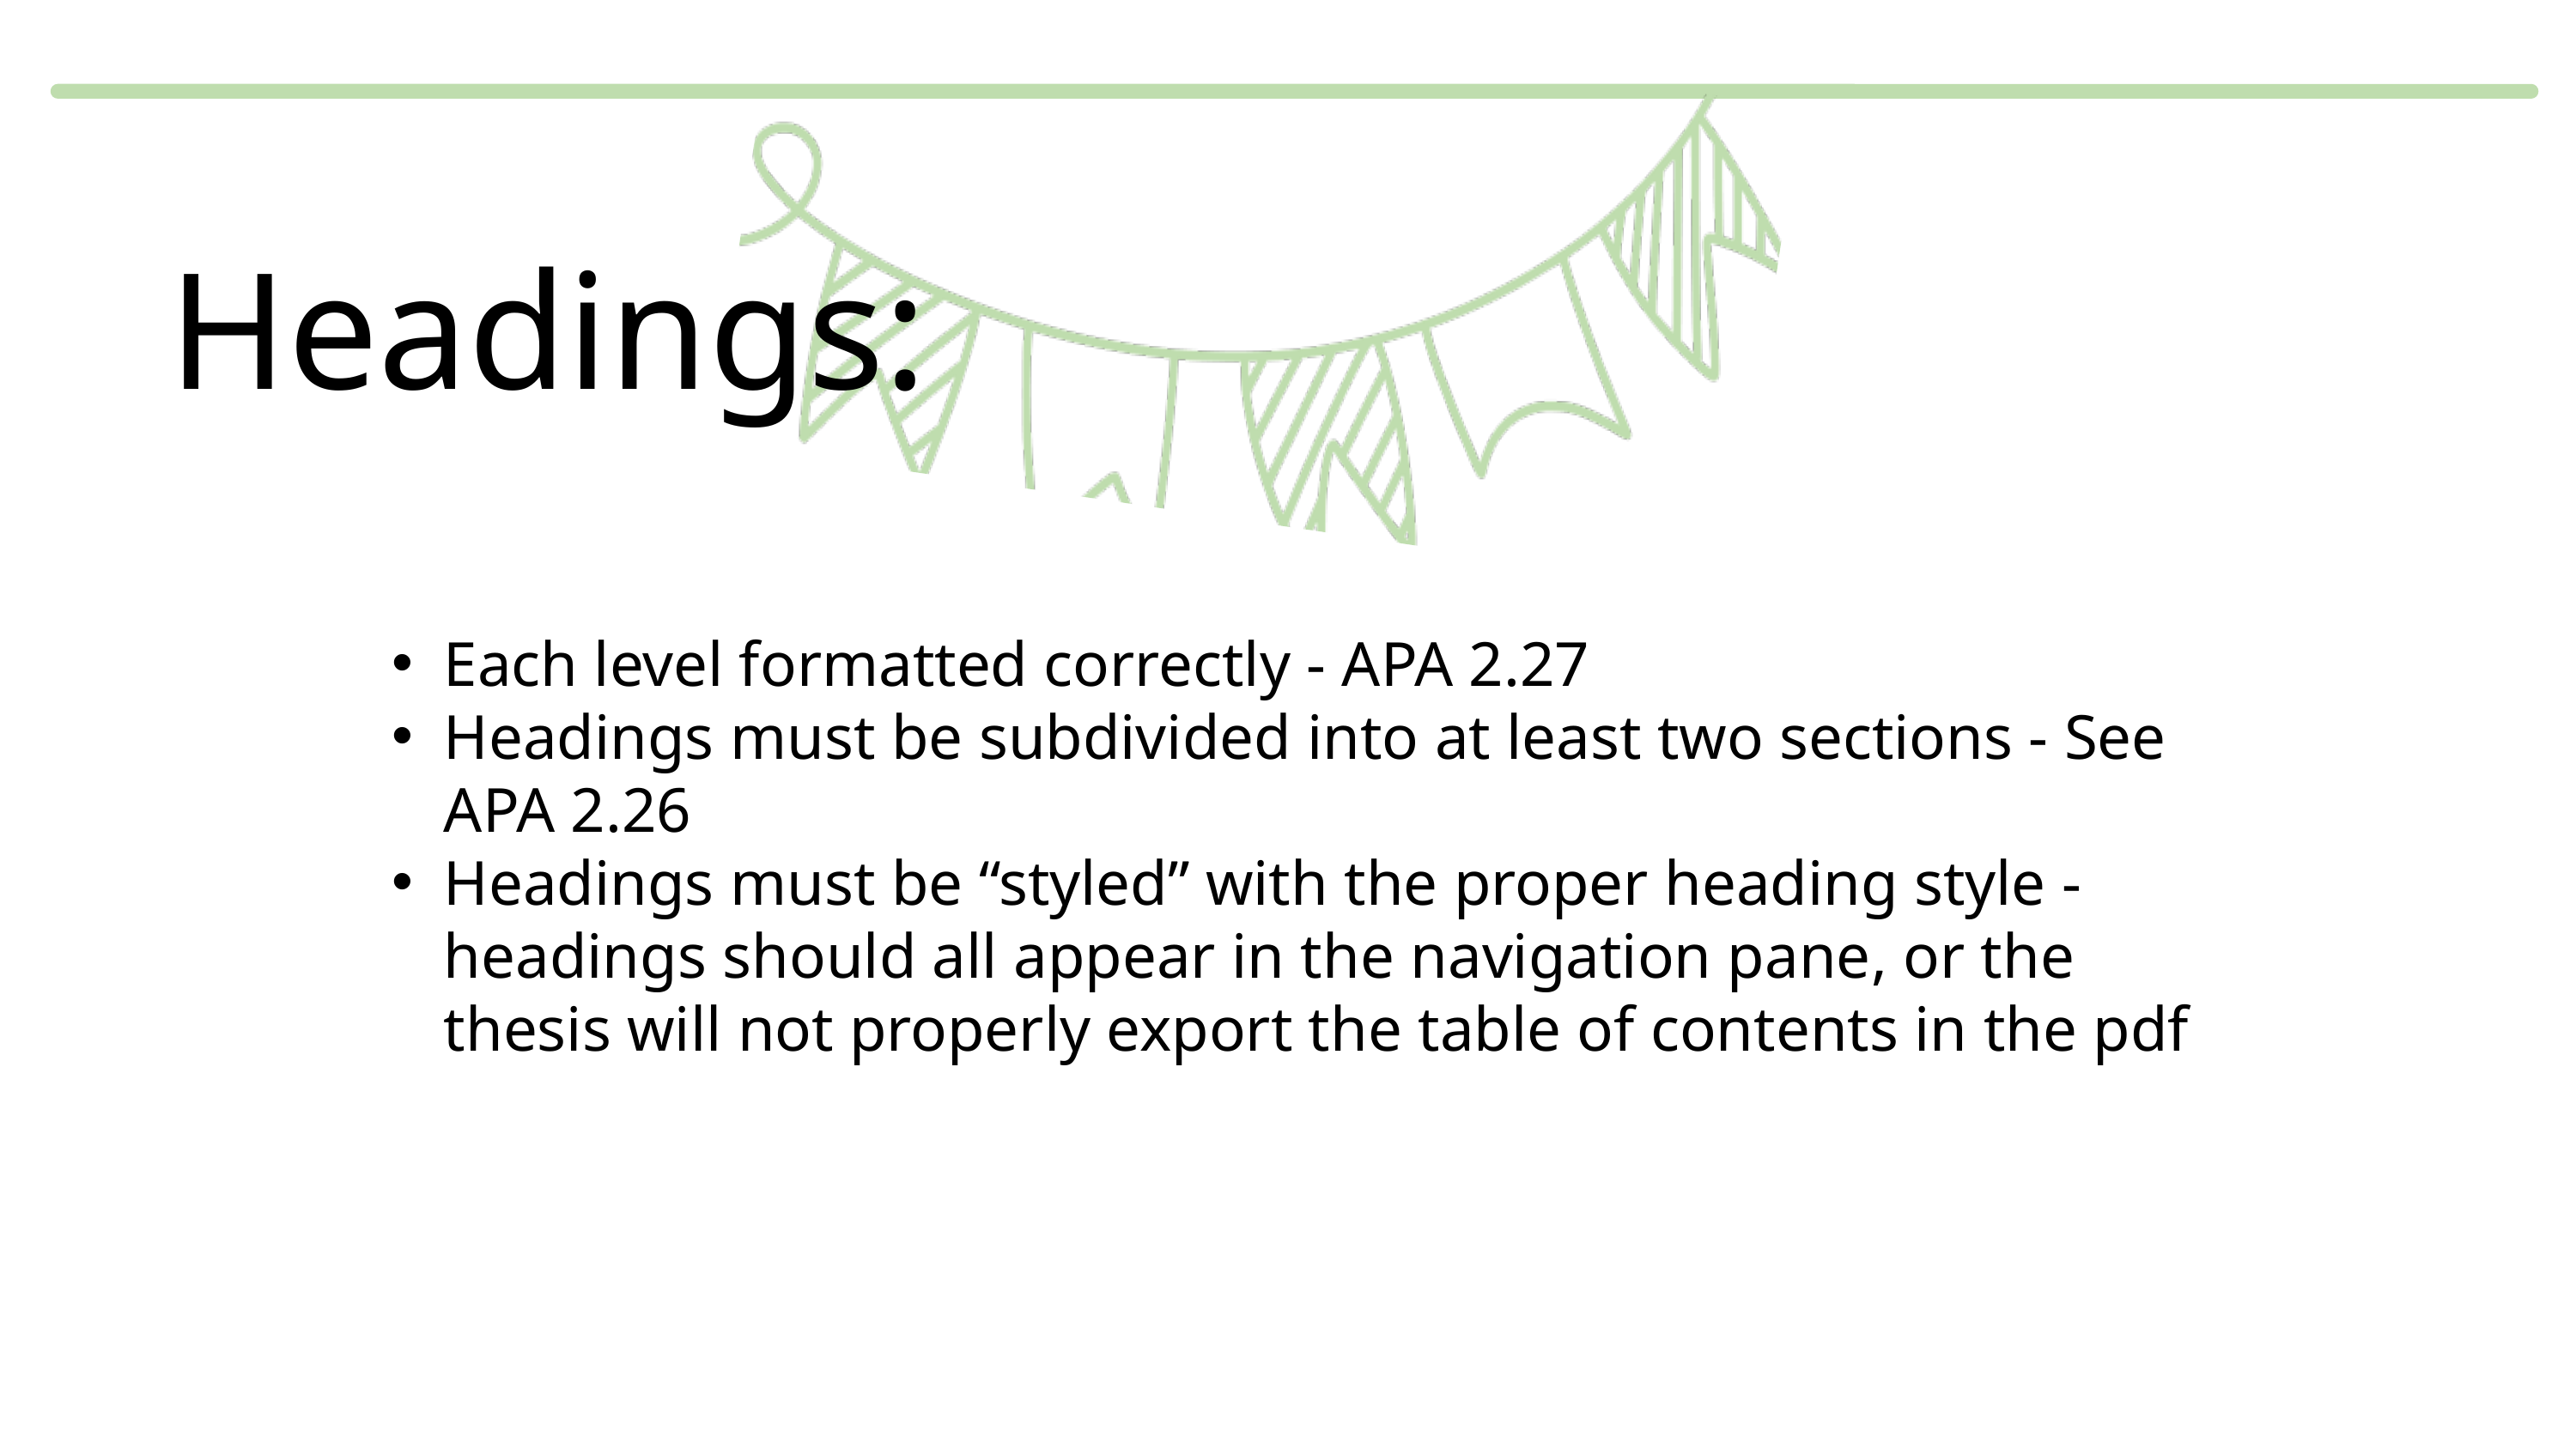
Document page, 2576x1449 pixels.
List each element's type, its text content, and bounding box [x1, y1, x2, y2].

text_box [710, 0, 1801, 591]
text_box Headings: [168, 228, 1583, 422]
text_box Each level formatted correctly - APA 2.27 Headings must be subdivided into at least two sections - See APA 2.26 Headings must be “styled” with the proper heading style - headings should all appear in the navigation pane, or the thesis will not properly export the table of contents in the pdf [340, 625, 2249, 1064]
